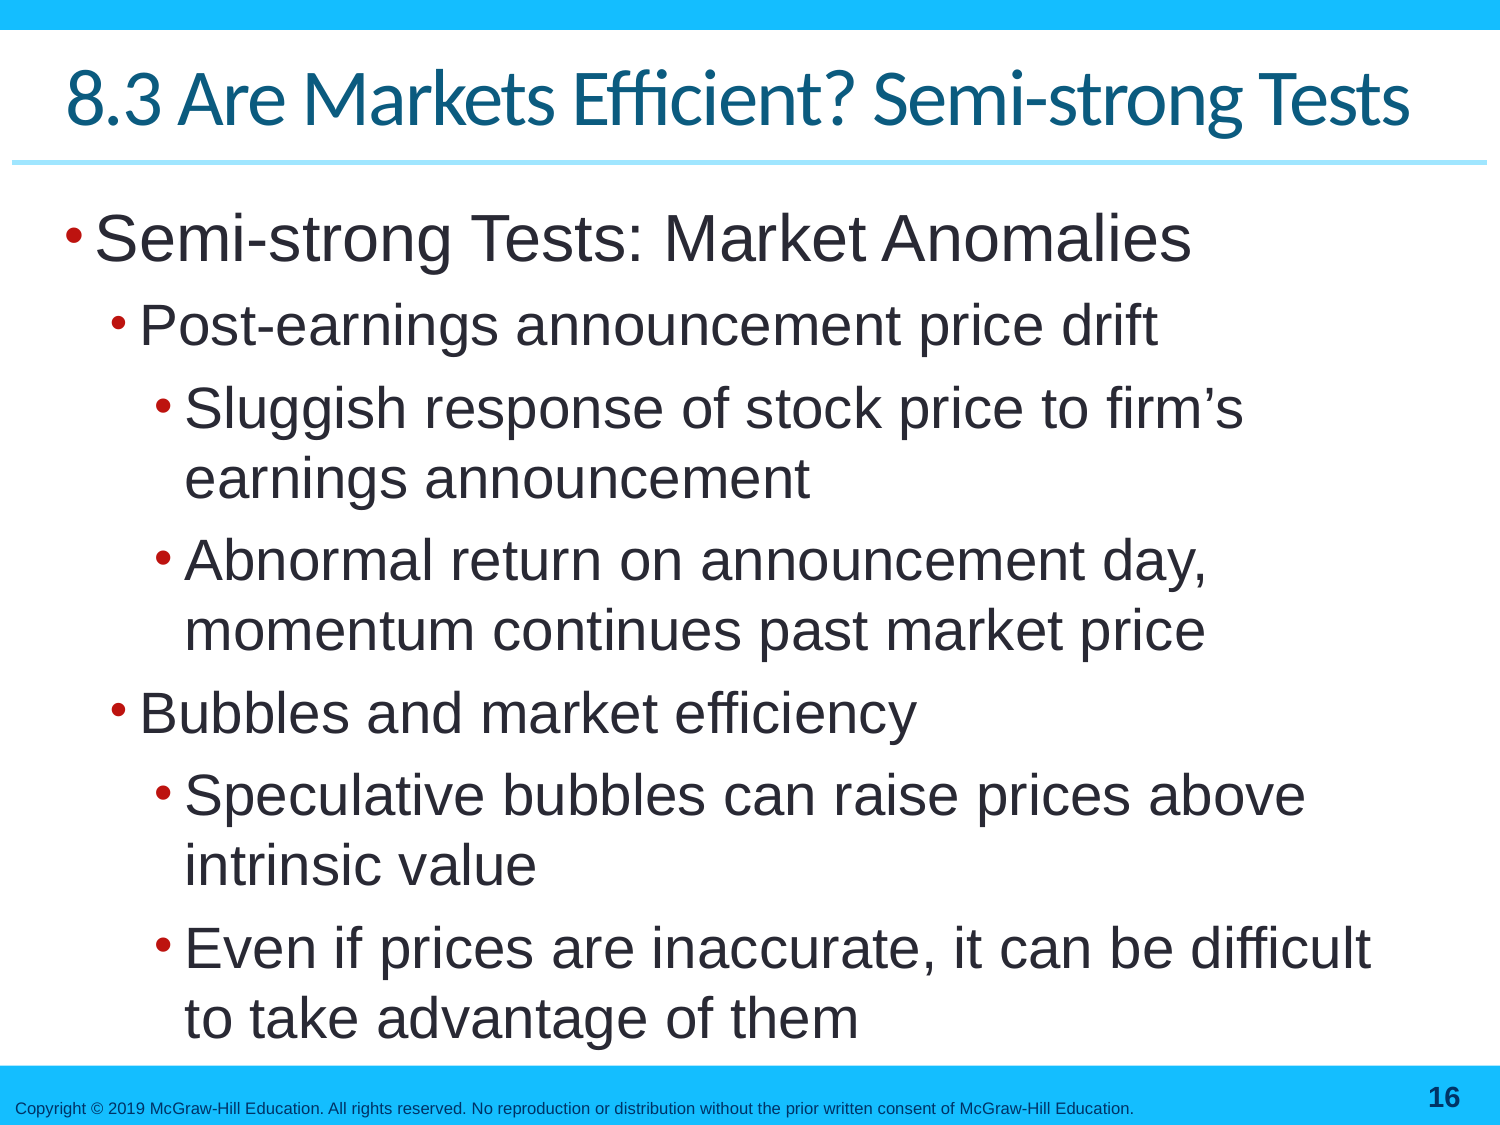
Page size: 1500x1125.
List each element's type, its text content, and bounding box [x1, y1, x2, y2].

list Semi-strong Tests: Market Anomalies Post-earnings announcement price drift Sluggish response of stock price to firm’s earnings announcement Abnormal return on announcement day, momentum continues past market price Bubbles and market efficiency Speculative bubbles can raise prices above intrinsic value Even if prices are inaccurate, it can be difficult to take advantage of them [50, 187, 1425, 1063]
title 8.3 Are Markets Efficient? Semi-strong Tests [50, 24, 1453, 163]
